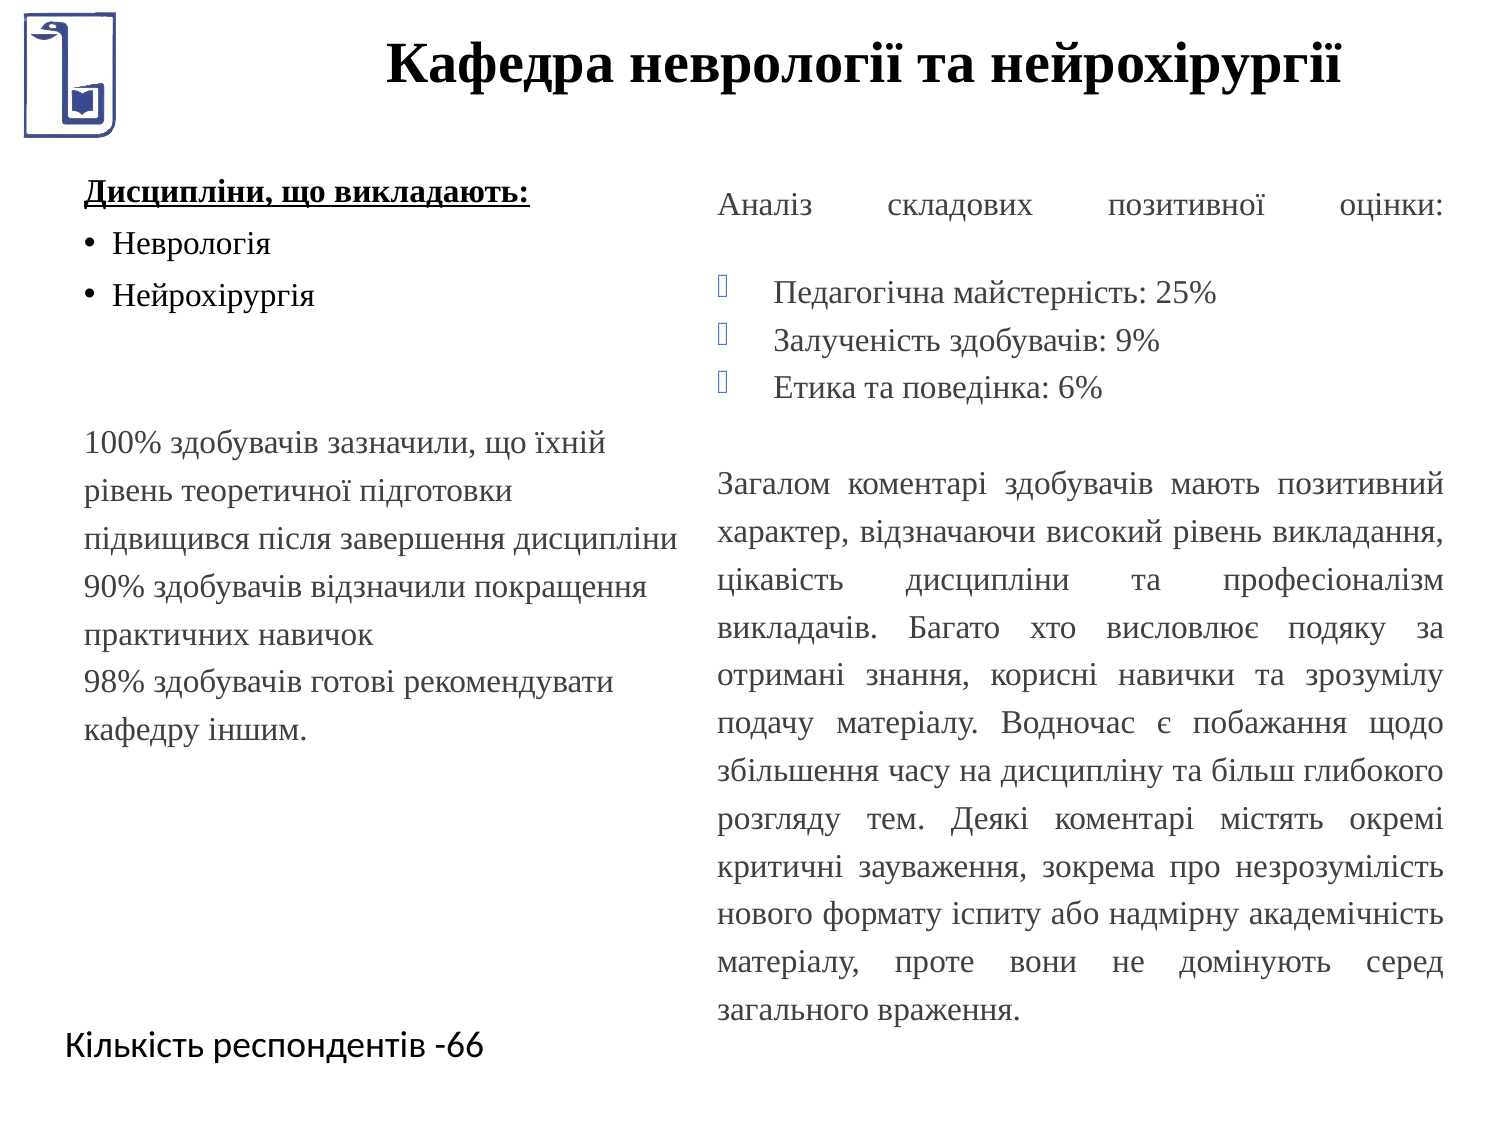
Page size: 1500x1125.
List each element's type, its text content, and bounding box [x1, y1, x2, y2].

text_box Аналіз складових позитивної оцінки: Педагогічна майстерність: 25% Залученість здобувачів: 9% Етика та поведінка: 6% Загалом коментарі здобувачів мають позитивний характер, відзначаючи високий рівень викладання, цікавість дисципліни та професіоналізм викладачів. Багато хто висловлює подяку за отримані знання, корисні навички та зрозумілу подачу матеріалу. Водночас є побажання щодо збільшення часу на дисципліну та більш глибокого розгляду тем. Деякі коментарі містять окремі критичні зауваження, зокрема про незрозумілість нового формату іспиту або надмірну академічність матеріалу, проте вони не домінують серед загального враження. [701, 166, 1461, 1081]
title Кафедра неврології та нейрохірургії [286, 24, 1444, 104]
list Дисципліни, що викладають: Неврологія Нейрохірургія 100% здобувачів зазначили, що їхній рівень теоретичної підготовки підвищився після завершення дисципліни 90% здобувачів відзначили покращення практичних навичок 98% здобувачів готові рекомендувати кафедру іншим. [68, 166, 701, 988]
picture [12, 9, 125, 142]
text_box Кількість респондентів -66 [50, 1012, 579, 1073]
